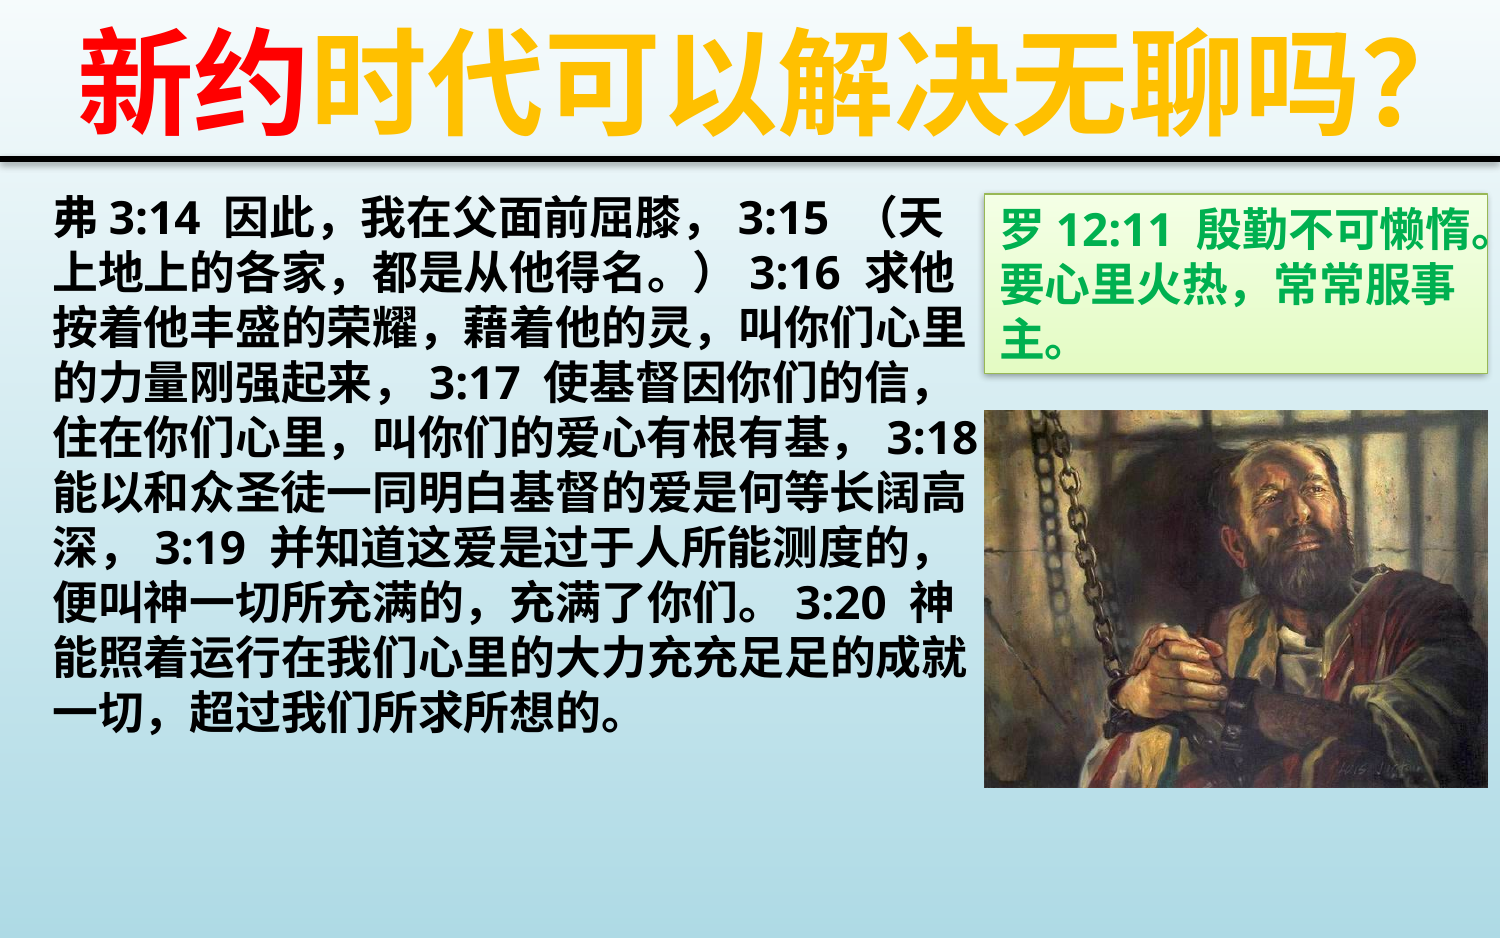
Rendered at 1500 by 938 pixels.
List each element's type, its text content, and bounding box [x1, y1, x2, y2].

text_box 新约时代可以解决无聊吗？ [62, 2, 1463, 154]
text_box 弗3:14 因此，我在父面前屈膝，3:15 （天上地上的各家，都是从他得名。）3:16 求他按着他丰盛的荣耀，藉着他的灵，叫你们心里的力量刚强起来，3:17 使基督因你们的信，住在你们心里，叫你们的爱心有根有基，3:18 能以和众圣徒一同明白基督的爱是何等长阔高深，3:19 并知道这爱是过于人所能测度的，便叫神一切所充满的，充满了你们。3:20 神能照着运行在我们心里的大力充充足足的成就一切，超过我们所求所想的。 [37, 181, 1000, 746]
text_box 罗12:11 殷勤不可懒惰。要心里火热，常常服事主。 [984, 193, 1488, 374]
picture [984, 410, 1488, 788]
